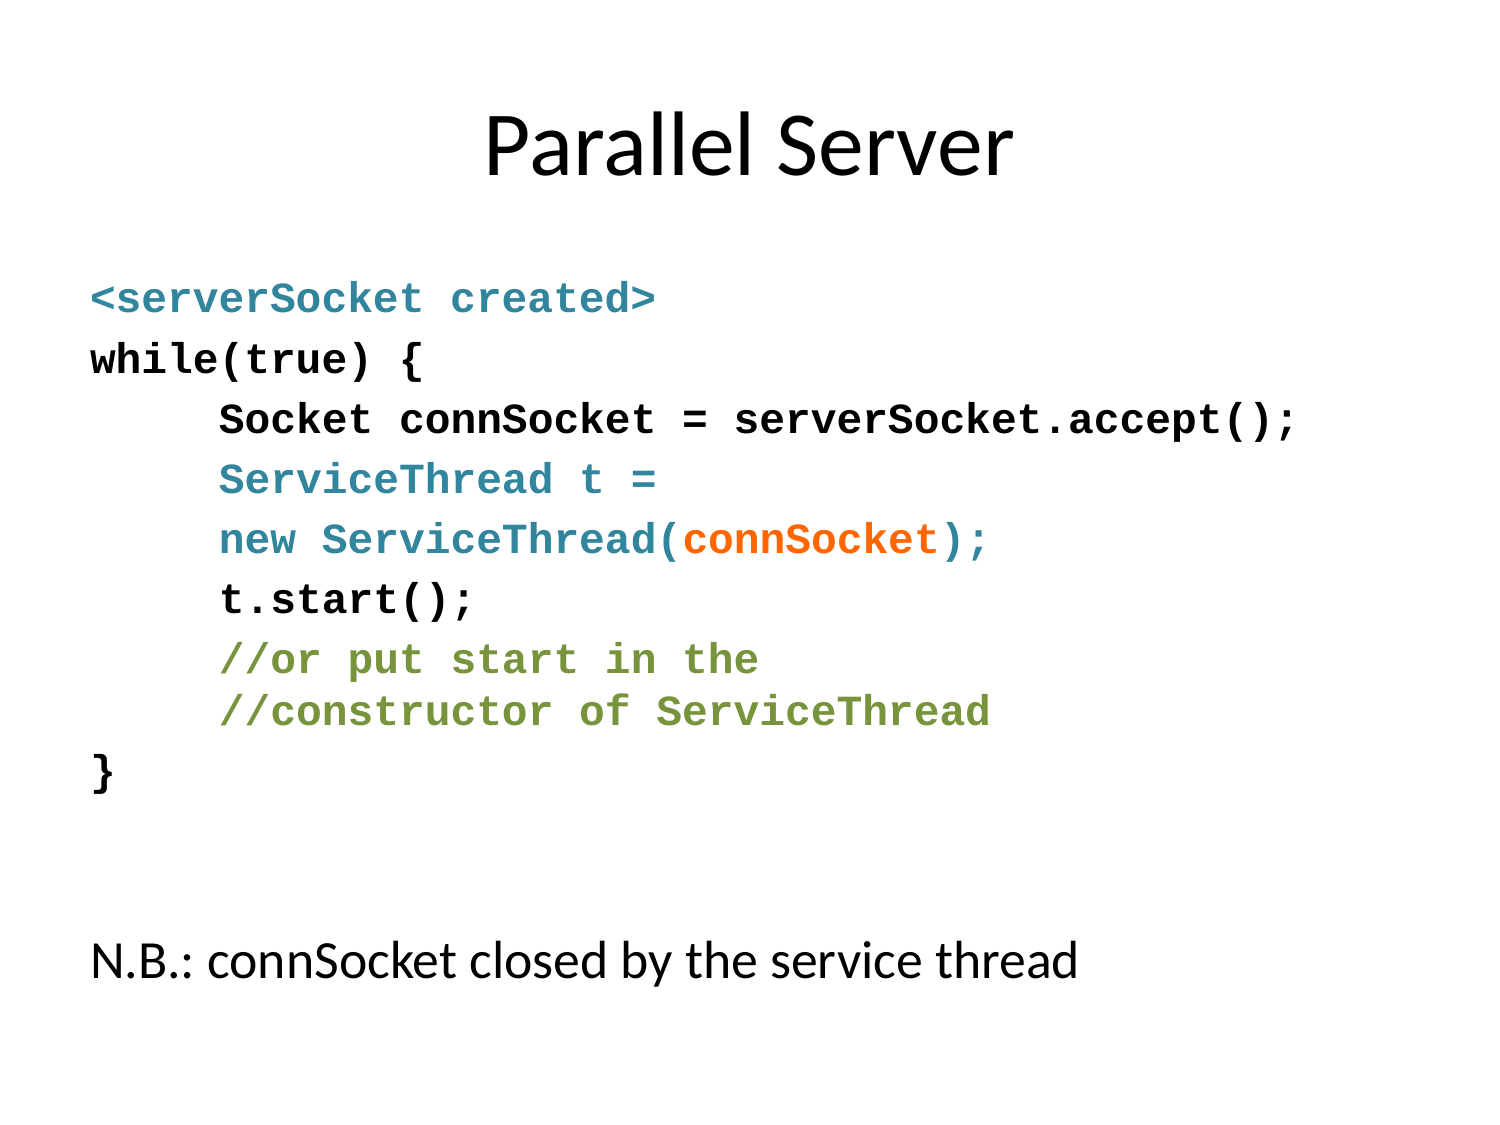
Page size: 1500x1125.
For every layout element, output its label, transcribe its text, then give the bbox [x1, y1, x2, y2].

title Parallel Server [75, 45, 1425, 233]
list <serverSocket created> while(true) { Socket connSocket = serverSocket.accept(); ServiceThread t = new ServiceThread(connSocket); t.start(); //or put start in the //constructor of ServiceThread } N.B.: connSocket closed by the service thread [75, 262, 1425, 1005]
